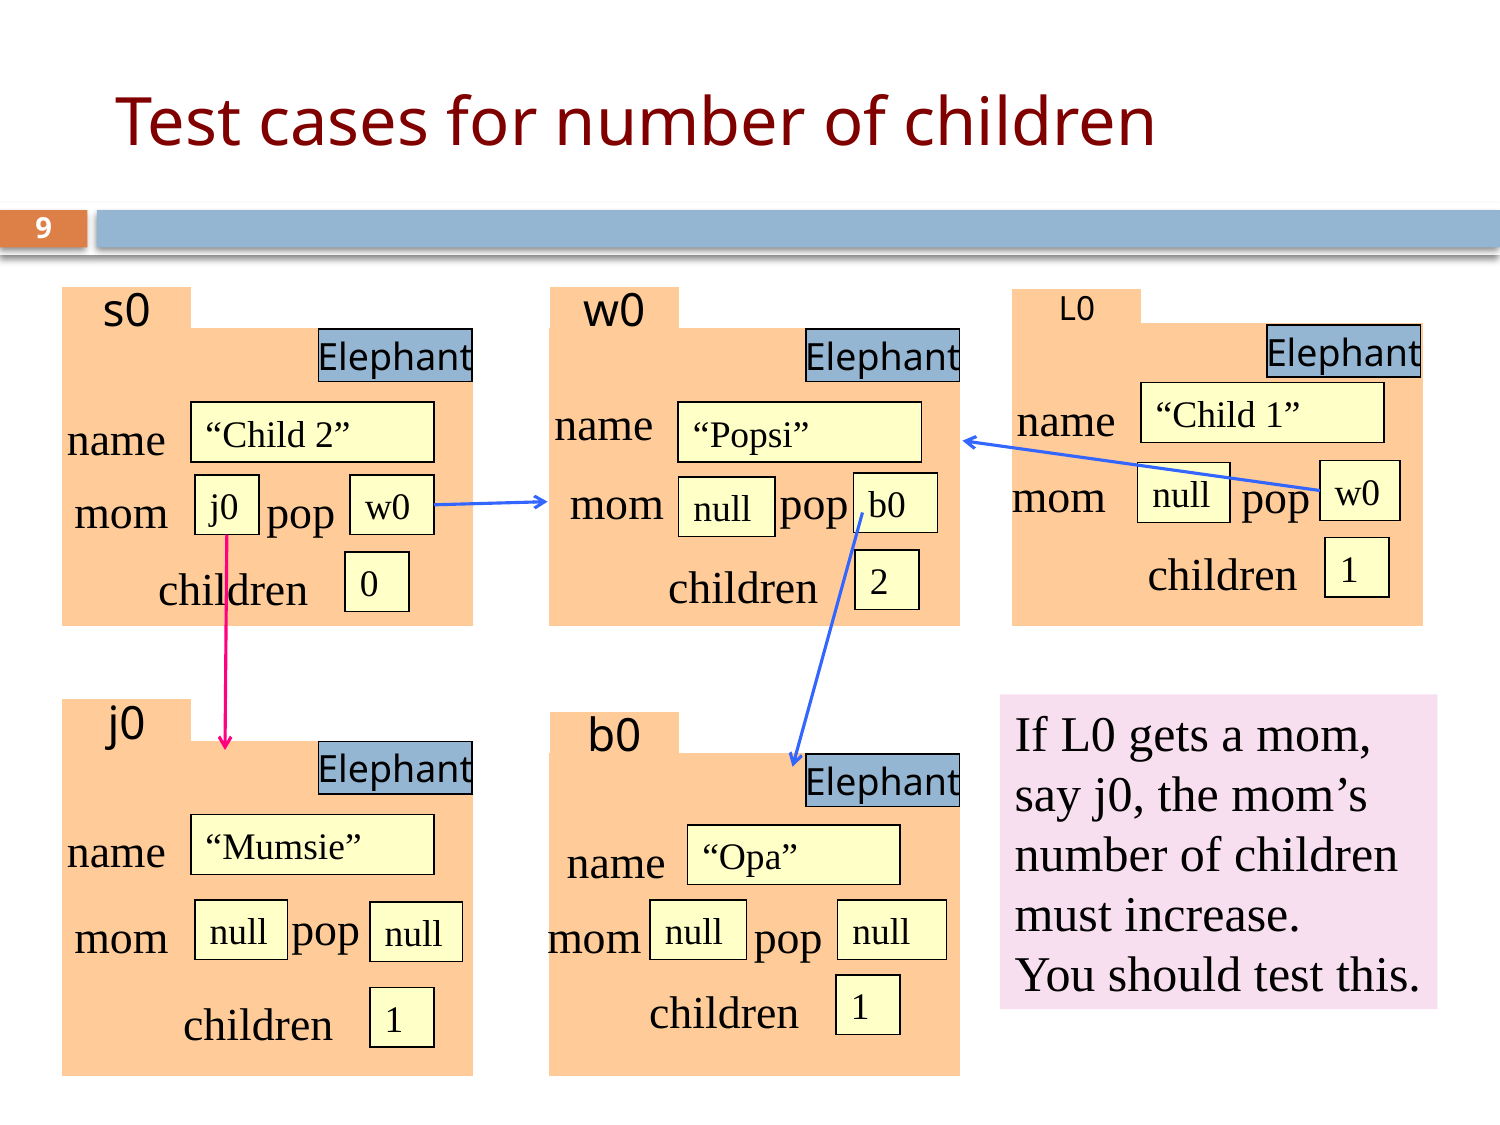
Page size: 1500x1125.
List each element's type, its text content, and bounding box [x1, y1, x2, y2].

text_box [962, 440, 1320, 492]
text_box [974, 289, 1423, 626]
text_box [524, 712, 960, 1076]
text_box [537, 287, 961, 626]
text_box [433, 501, 548, 506]
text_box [37, 699, 473, 1076]
text_box If L0 gets a mom, say j0, the mom’s number of children must increase. You should test this. [999, 694, 1438, 1010]
title Test cases for number of children [100, 37, 1438, 200]
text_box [792, 512, 863, 767]
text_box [224, 535, 228, 751]
slide_number 9 [0, 208, 88, 249]
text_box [49, 287, 473, 626]
